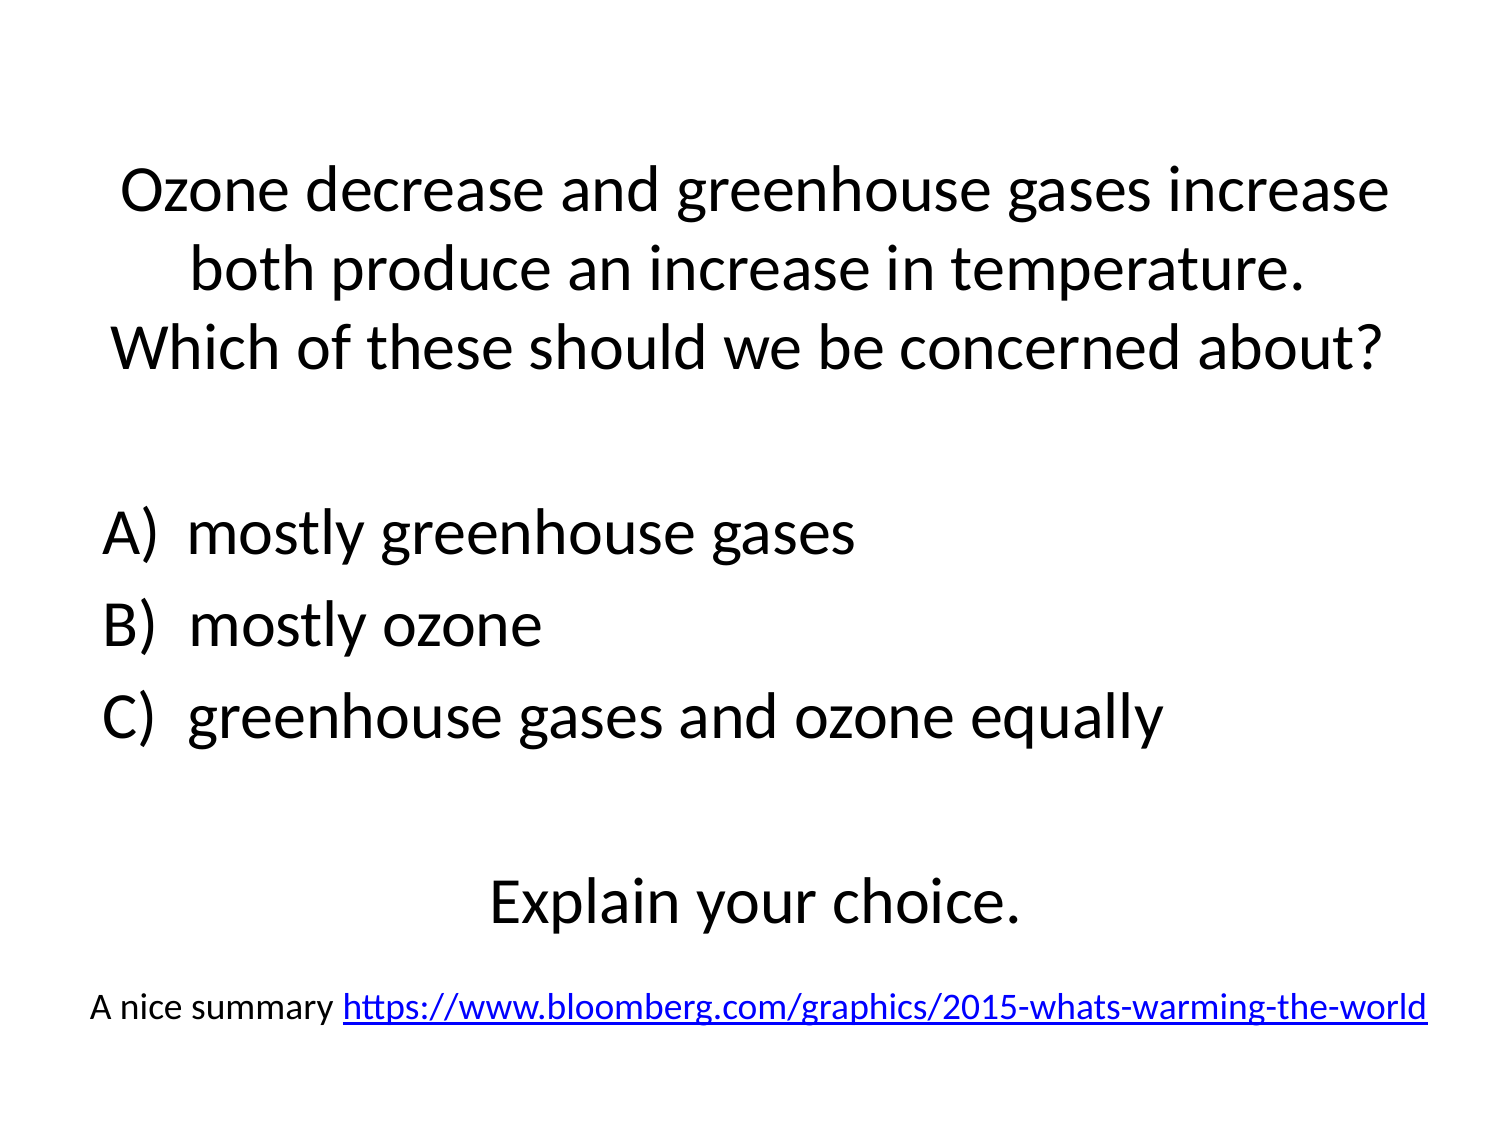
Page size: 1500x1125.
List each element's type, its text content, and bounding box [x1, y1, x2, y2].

text_box A nice summary https://www.bloomberg.com/graphics/2015-whats-warming-the-world [75, 974, 1463, 1035]
subtitle Ozone decrease and greenhouse gases increase both produce an increase in temperature. Which of these should we be concerned about? mostly greenhouse gases B) mostly ozone C) greenhouse gases and ozone equally Explain your choice. [87, 137, 1425, 950]
